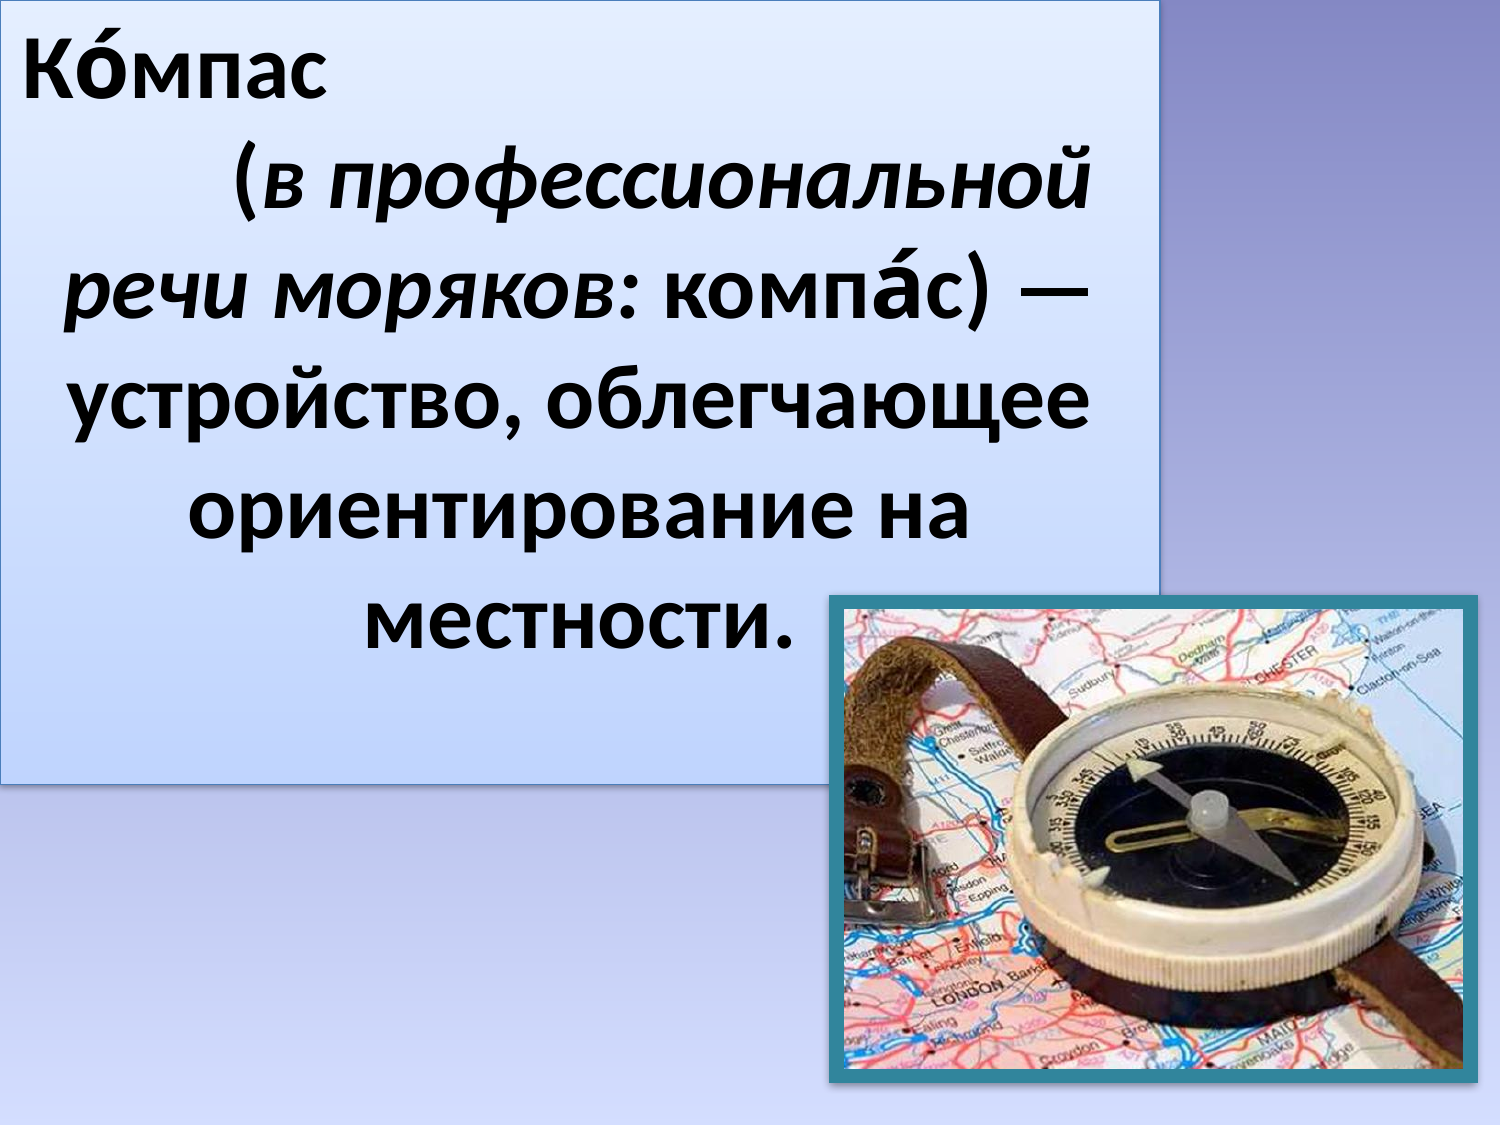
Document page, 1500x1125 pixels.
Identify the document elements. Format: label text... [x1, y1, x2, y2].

picture [843, 609, 1464, 1069]
text_box Ко́мпас (в профессиональной речи моряков: компа́с) — устройство, облегчающее ориентирование на местности. [0, 0, 1161, 785]
